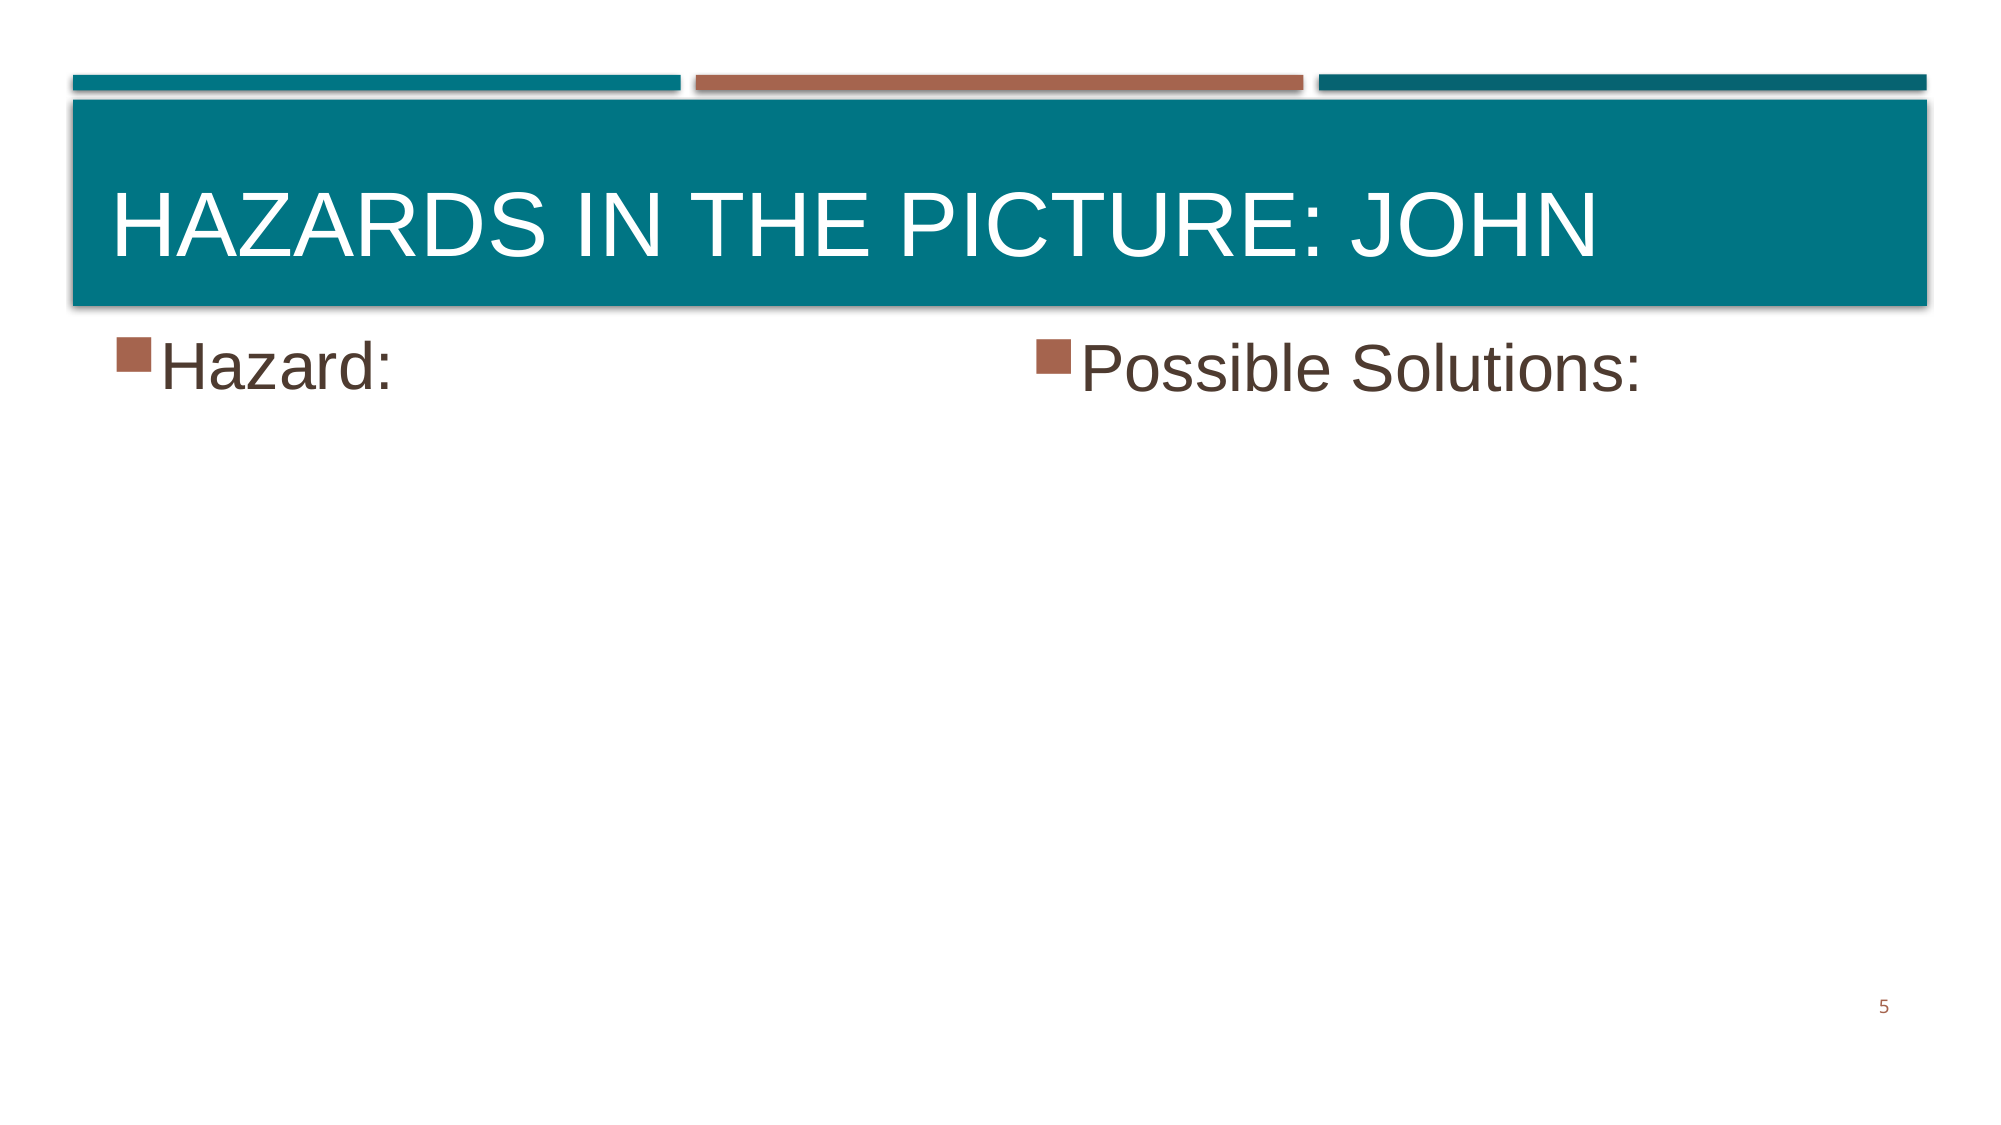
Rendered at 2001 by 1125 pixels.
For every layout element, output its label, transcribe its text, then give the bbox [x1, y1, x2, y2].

list Possible Solutions: [1015, 317, 1905, 416]
list Hazard: [95, 315, 985, 414]
title HAZARDS IN THE PICTURE: John [95, 119, 1905, 282]
slide_number 5 [1732, 977, 1905, 1037]
